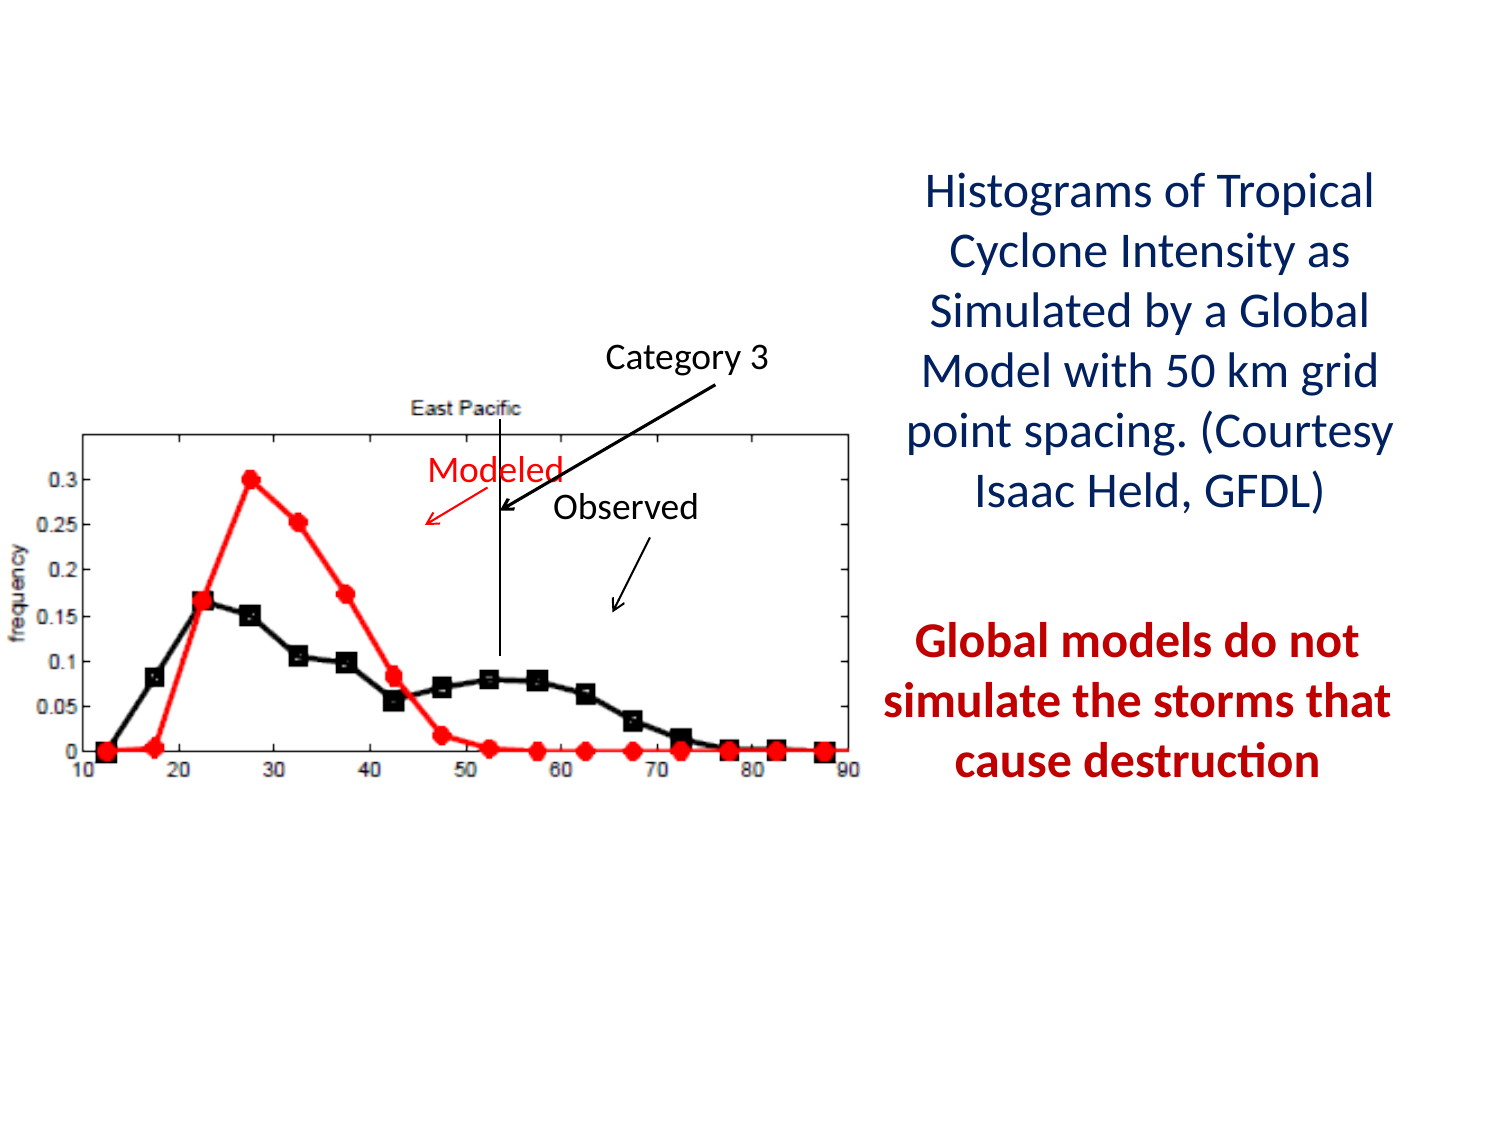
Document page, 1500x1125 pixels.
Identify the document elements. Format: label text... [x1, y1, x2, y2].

text_box Category 3 [590, 324, 831, 353]
picture [0, 354, 913, 832]
text_box Global models do not simulate the storms that cause destruction [917, 599, 1413, 795]
text_box Histograms of Tropical Cyclone Intensity as Simulated by a Global Model with 50 km grid point spacing. (Courtesy Isaac Held, GFDL) [862, 149, 1438, 525]
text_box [499, 384, 716, 511]
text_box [593, 555, 669, 594]
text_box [424, 487, 488, 526]
